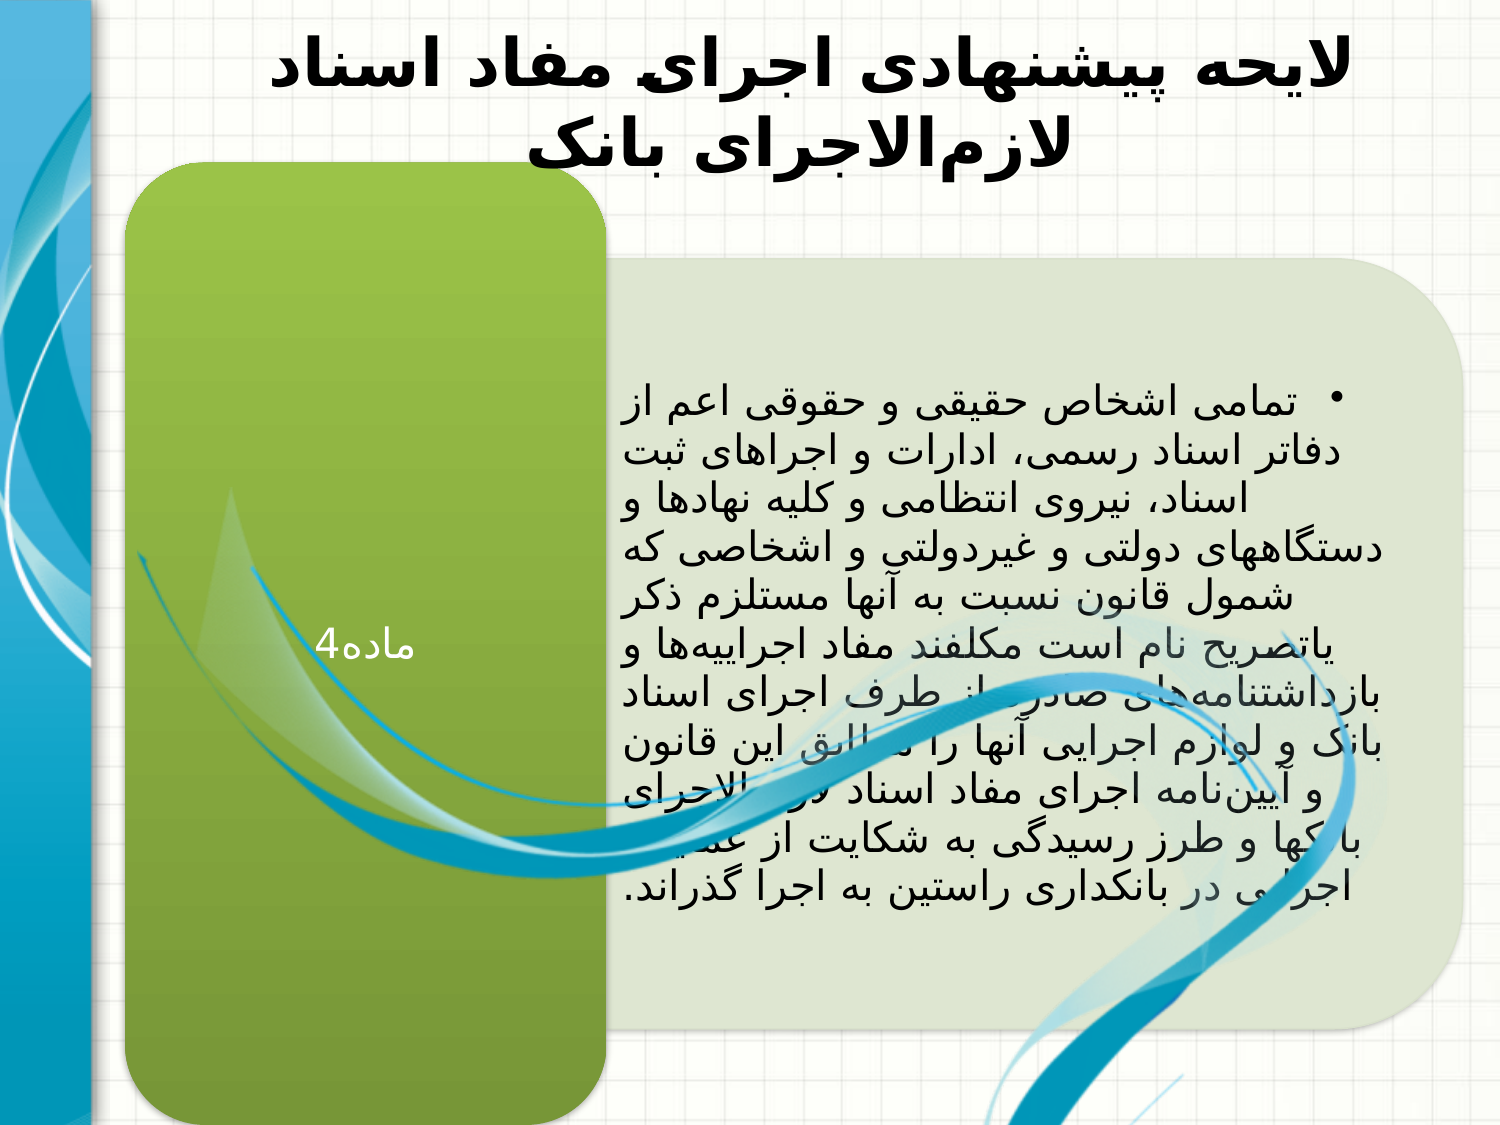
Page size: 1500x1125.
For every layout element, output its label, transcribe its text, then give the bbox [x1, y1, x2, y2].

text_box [124, 162, 1463, 1125]
picture [137, 487, 1412, 1125]
picture [0, 0, 1500, 1125]
title لایحه پیشنهادی اجرای مفاد اسناد لازم‌الاجرای بانک [150, 37, 1475, 163]
